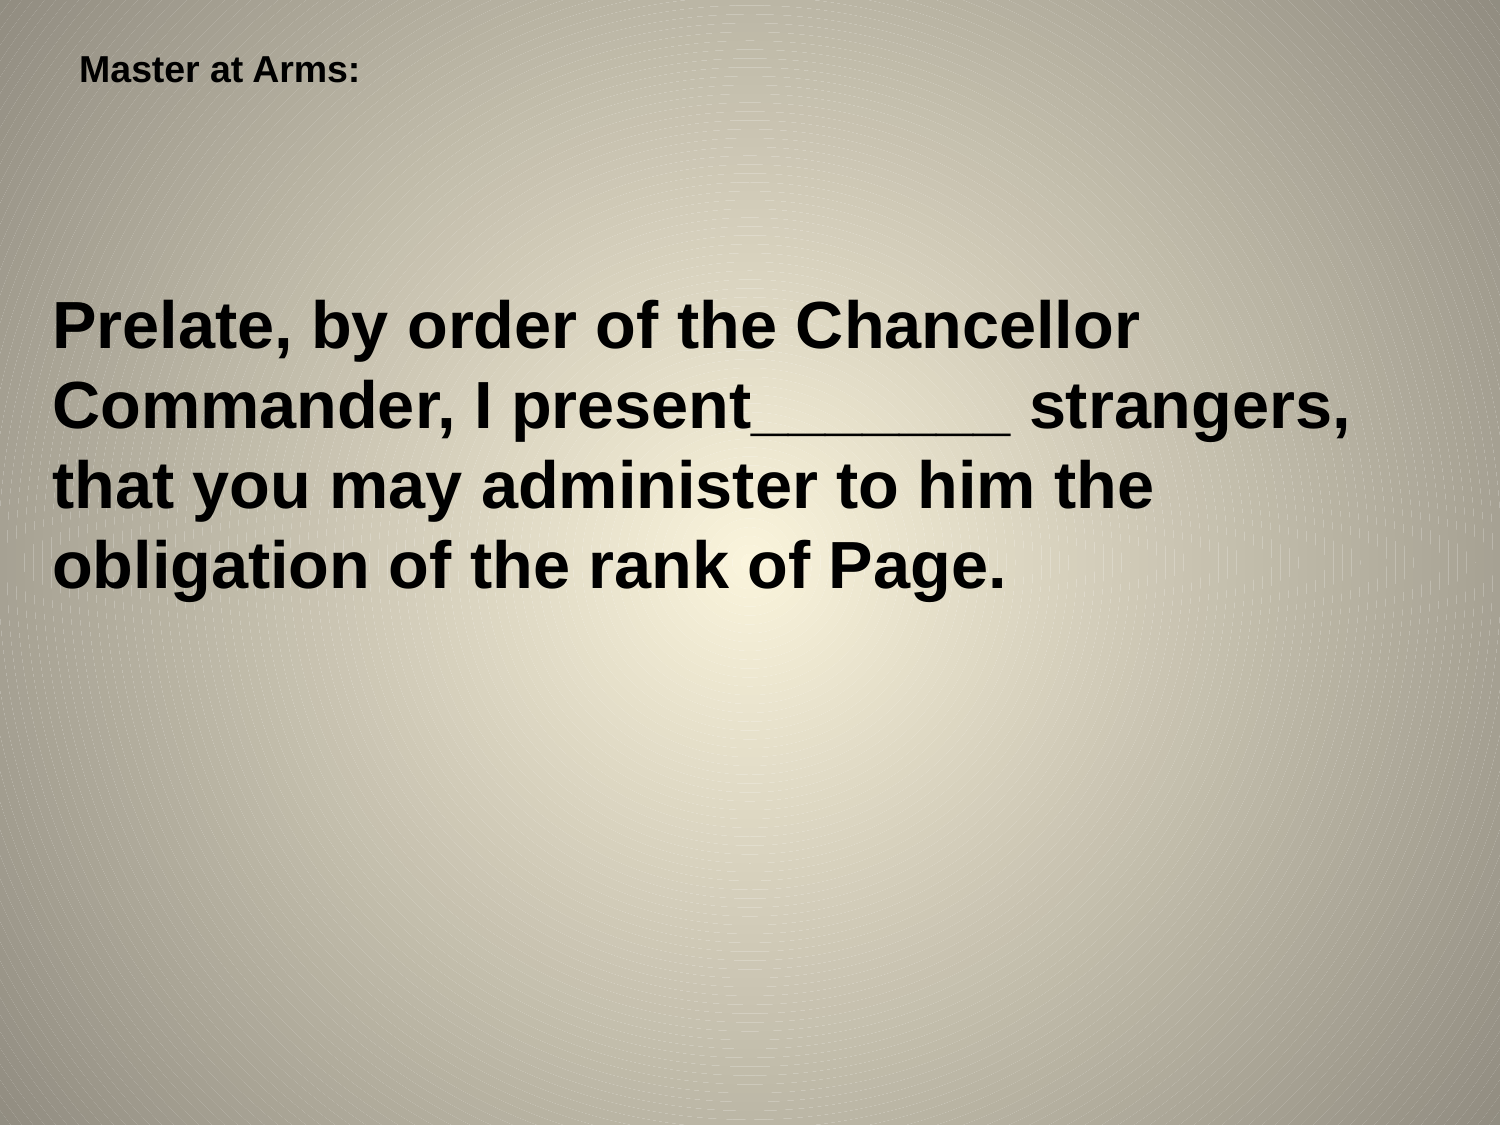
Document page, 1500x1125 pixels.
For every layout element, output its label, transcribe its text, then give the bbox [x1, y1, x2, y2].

text_box Prelate, by order of the Chancellor Commander, I present_______ strangers, that you may administer to him the obligation of the rank of Page. [37, 274, 1500, 610]
text_box Master at Arms: [64, 37, 376, 98]
